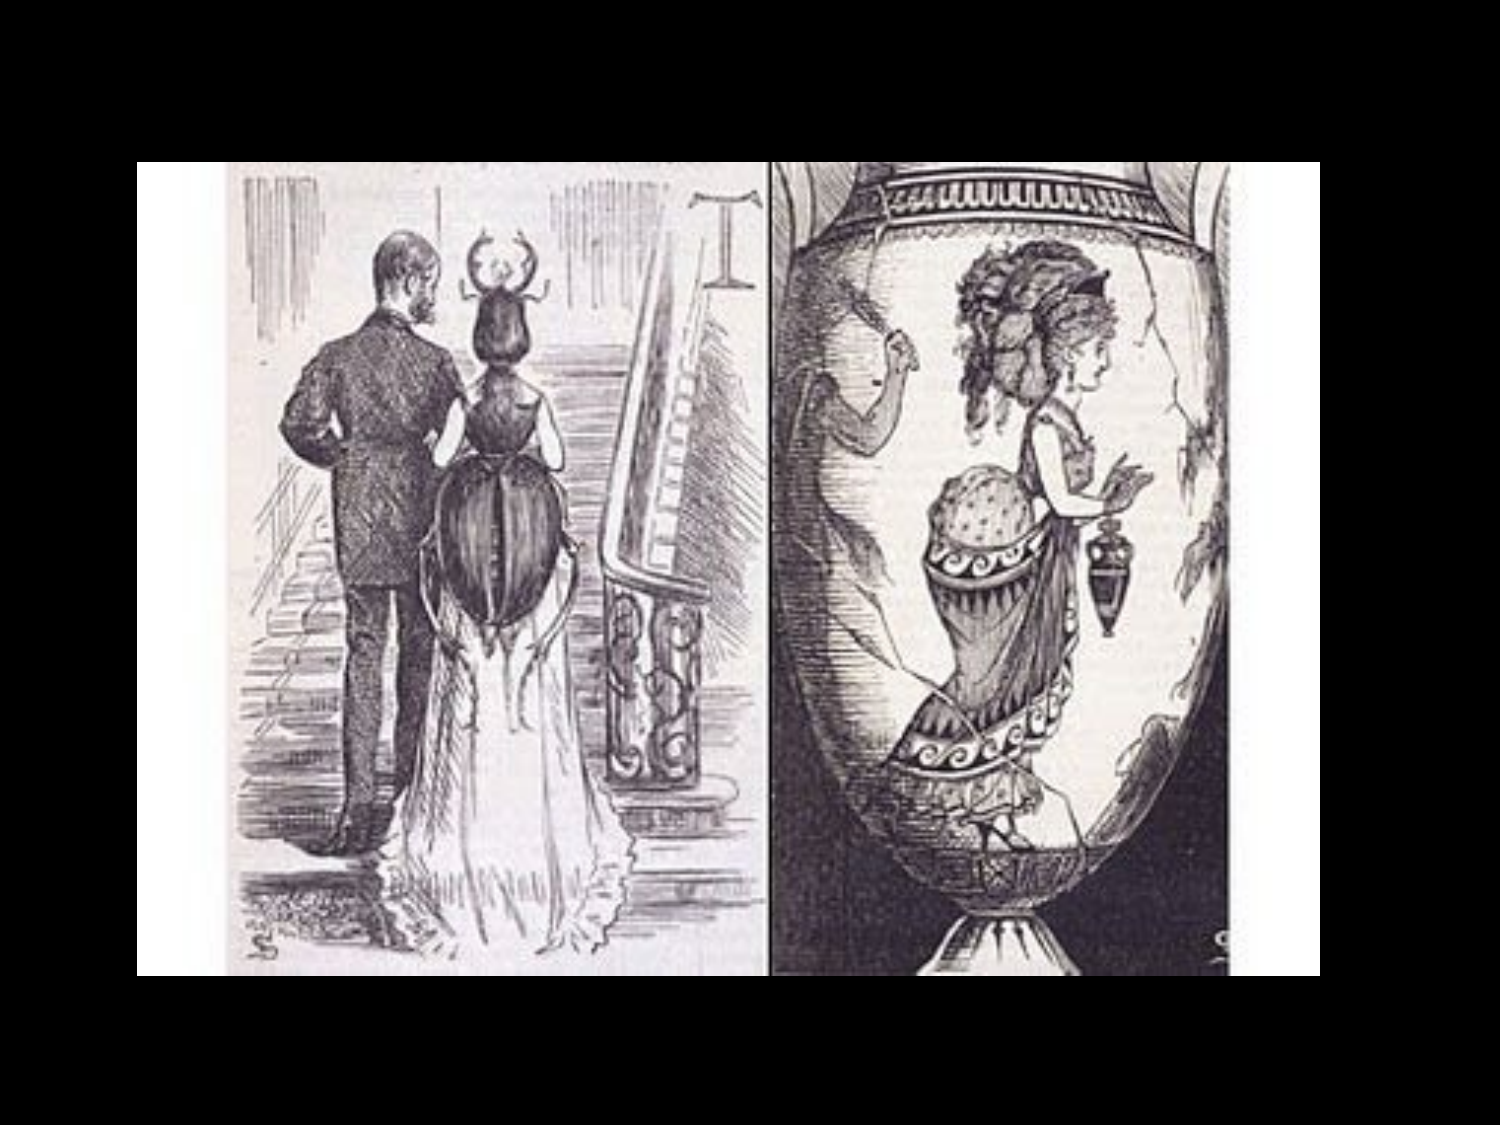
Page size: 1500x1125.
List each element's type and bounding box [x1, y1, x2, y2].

picture [137, 162, 1320, 976]
